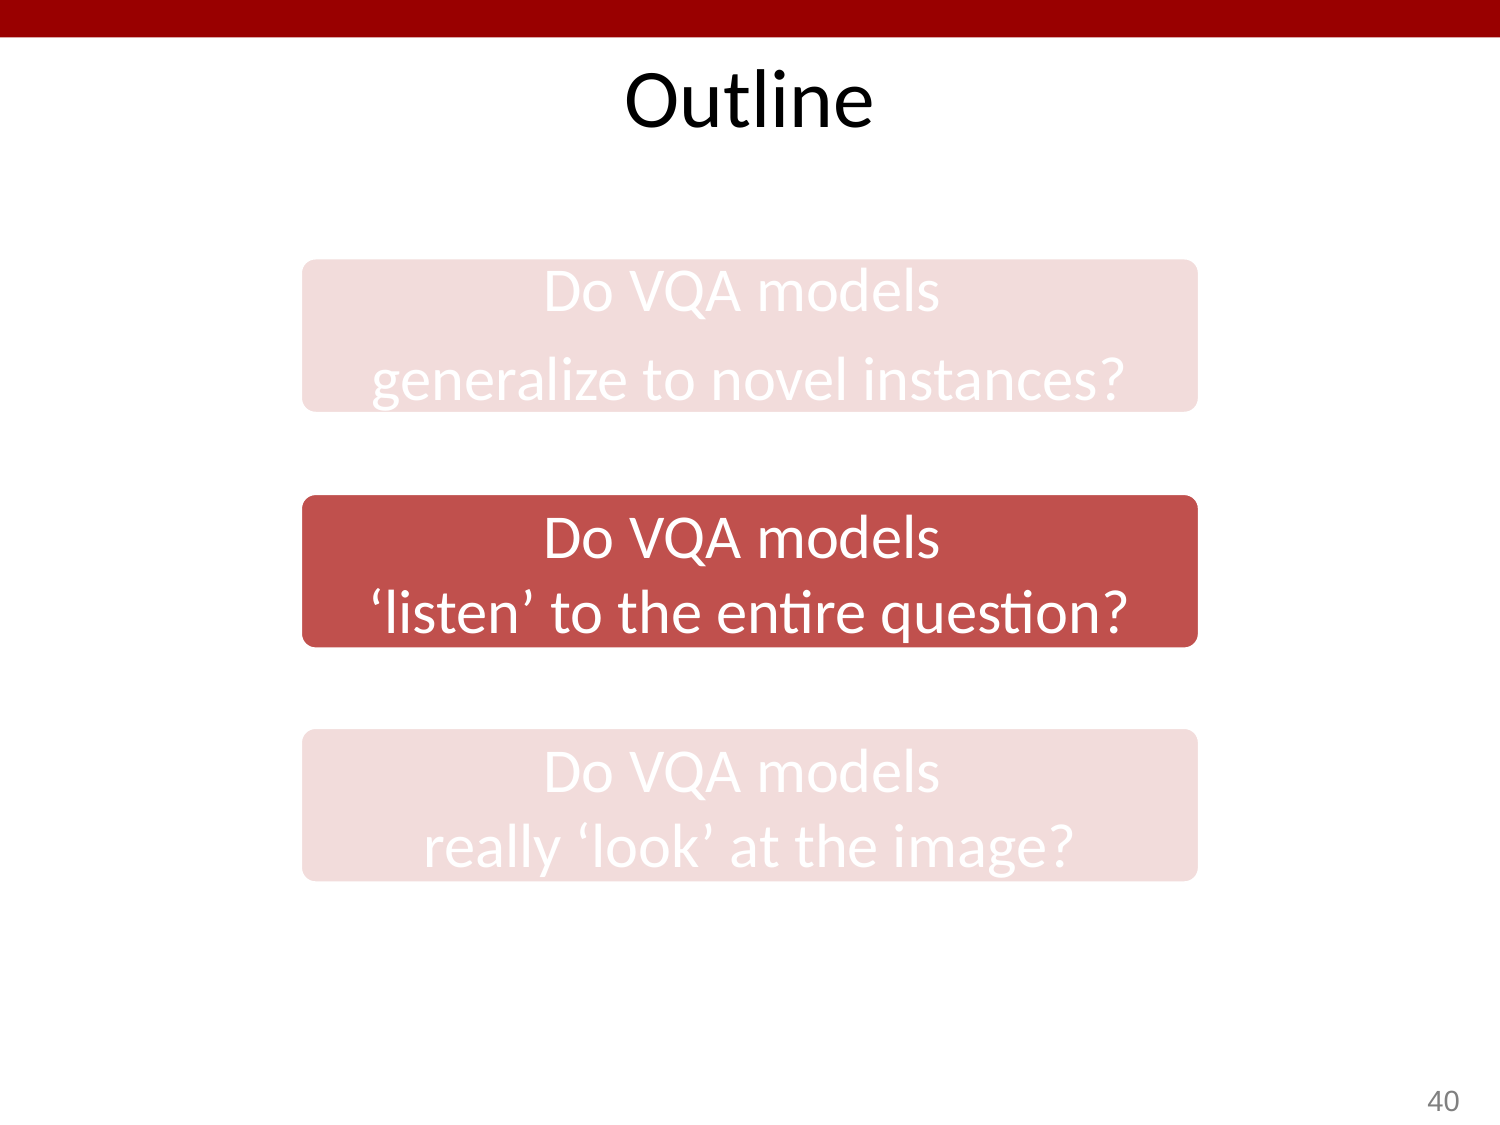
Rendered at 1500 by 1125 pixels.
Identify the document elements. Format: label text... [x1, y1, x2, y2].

slide_number 40 [1162, 1049, 1476, 1125]
text_box [238, 681, 1262, 967]
text_box Do VQA models ‘listen’ to the entire question? [297, 490, 1203, 652]
title Outline [112, 37, 1388, 151]
text_box [256, 147, 1280, 416]
